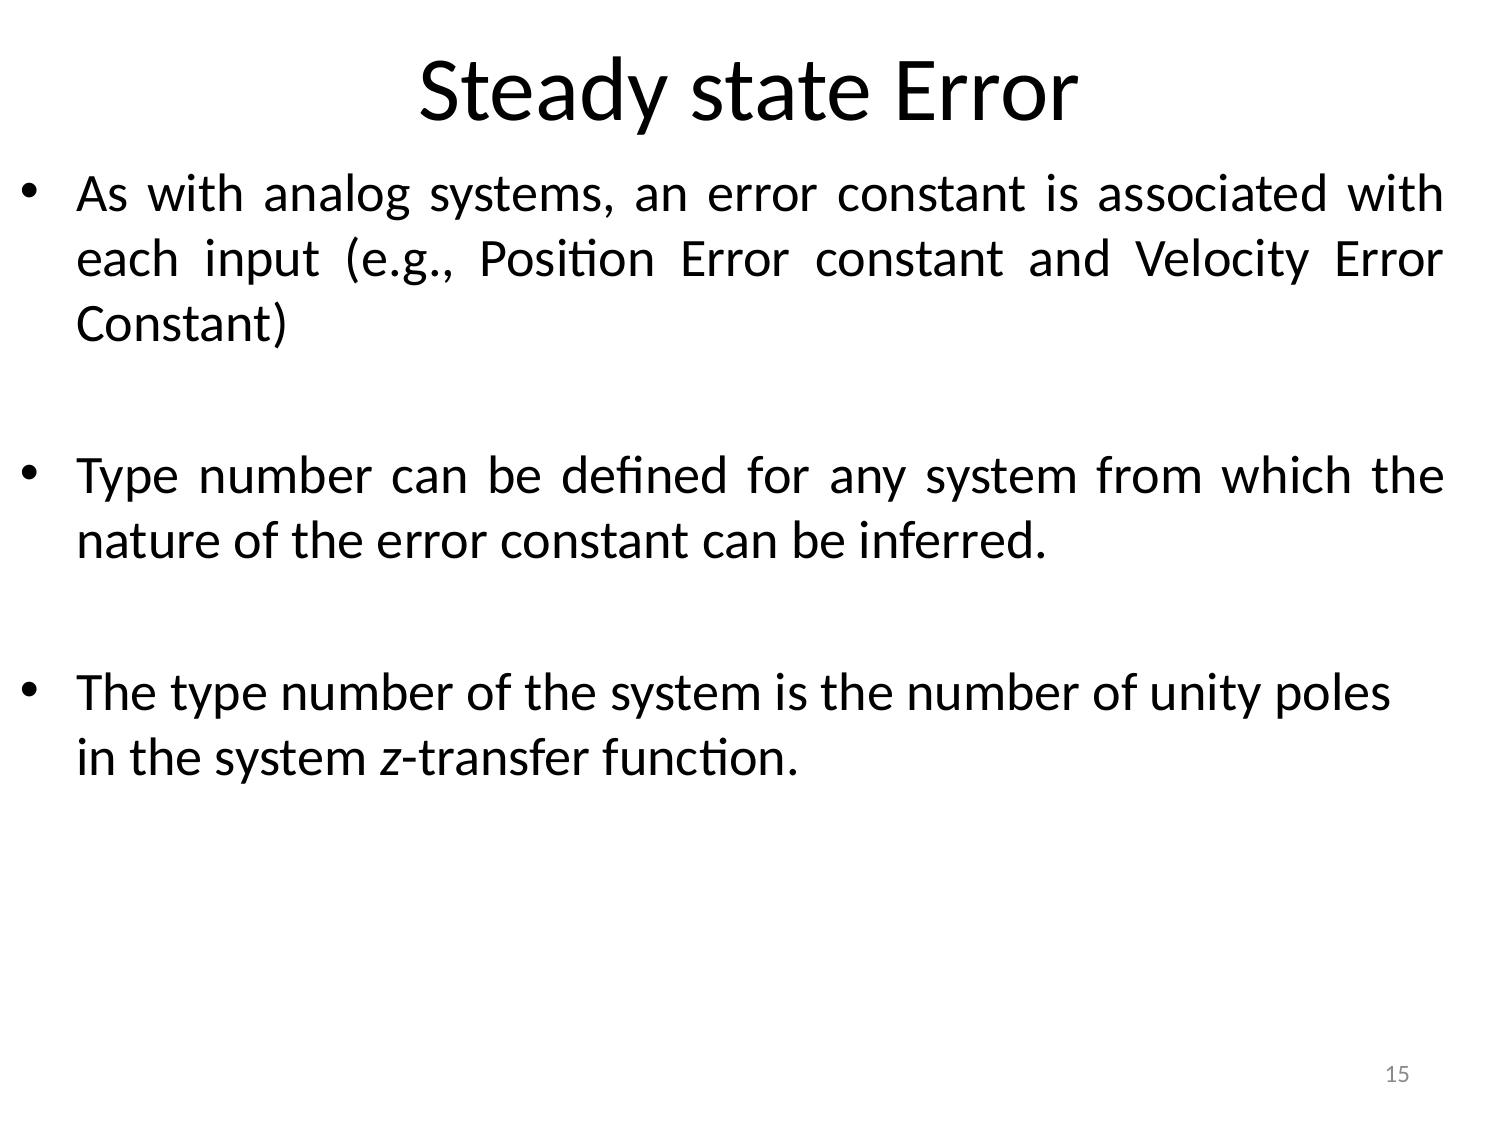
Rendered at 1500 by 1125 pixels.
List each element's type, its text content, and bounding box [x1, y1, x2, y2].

slide_number 15 [1074, 1042, 1425, 1103]
list As with analog systems, an error constant is associated with each input (e.g., Position Error constant and Velocity Error Constant) Type number can be defined for any system from which the nature of the error constant can be inferred. The type number of the system is the number of unity poles in the system z-transfer function. [4, 149, 1463, 893]
title Steady state Error [75, 12, 1425, 149]
